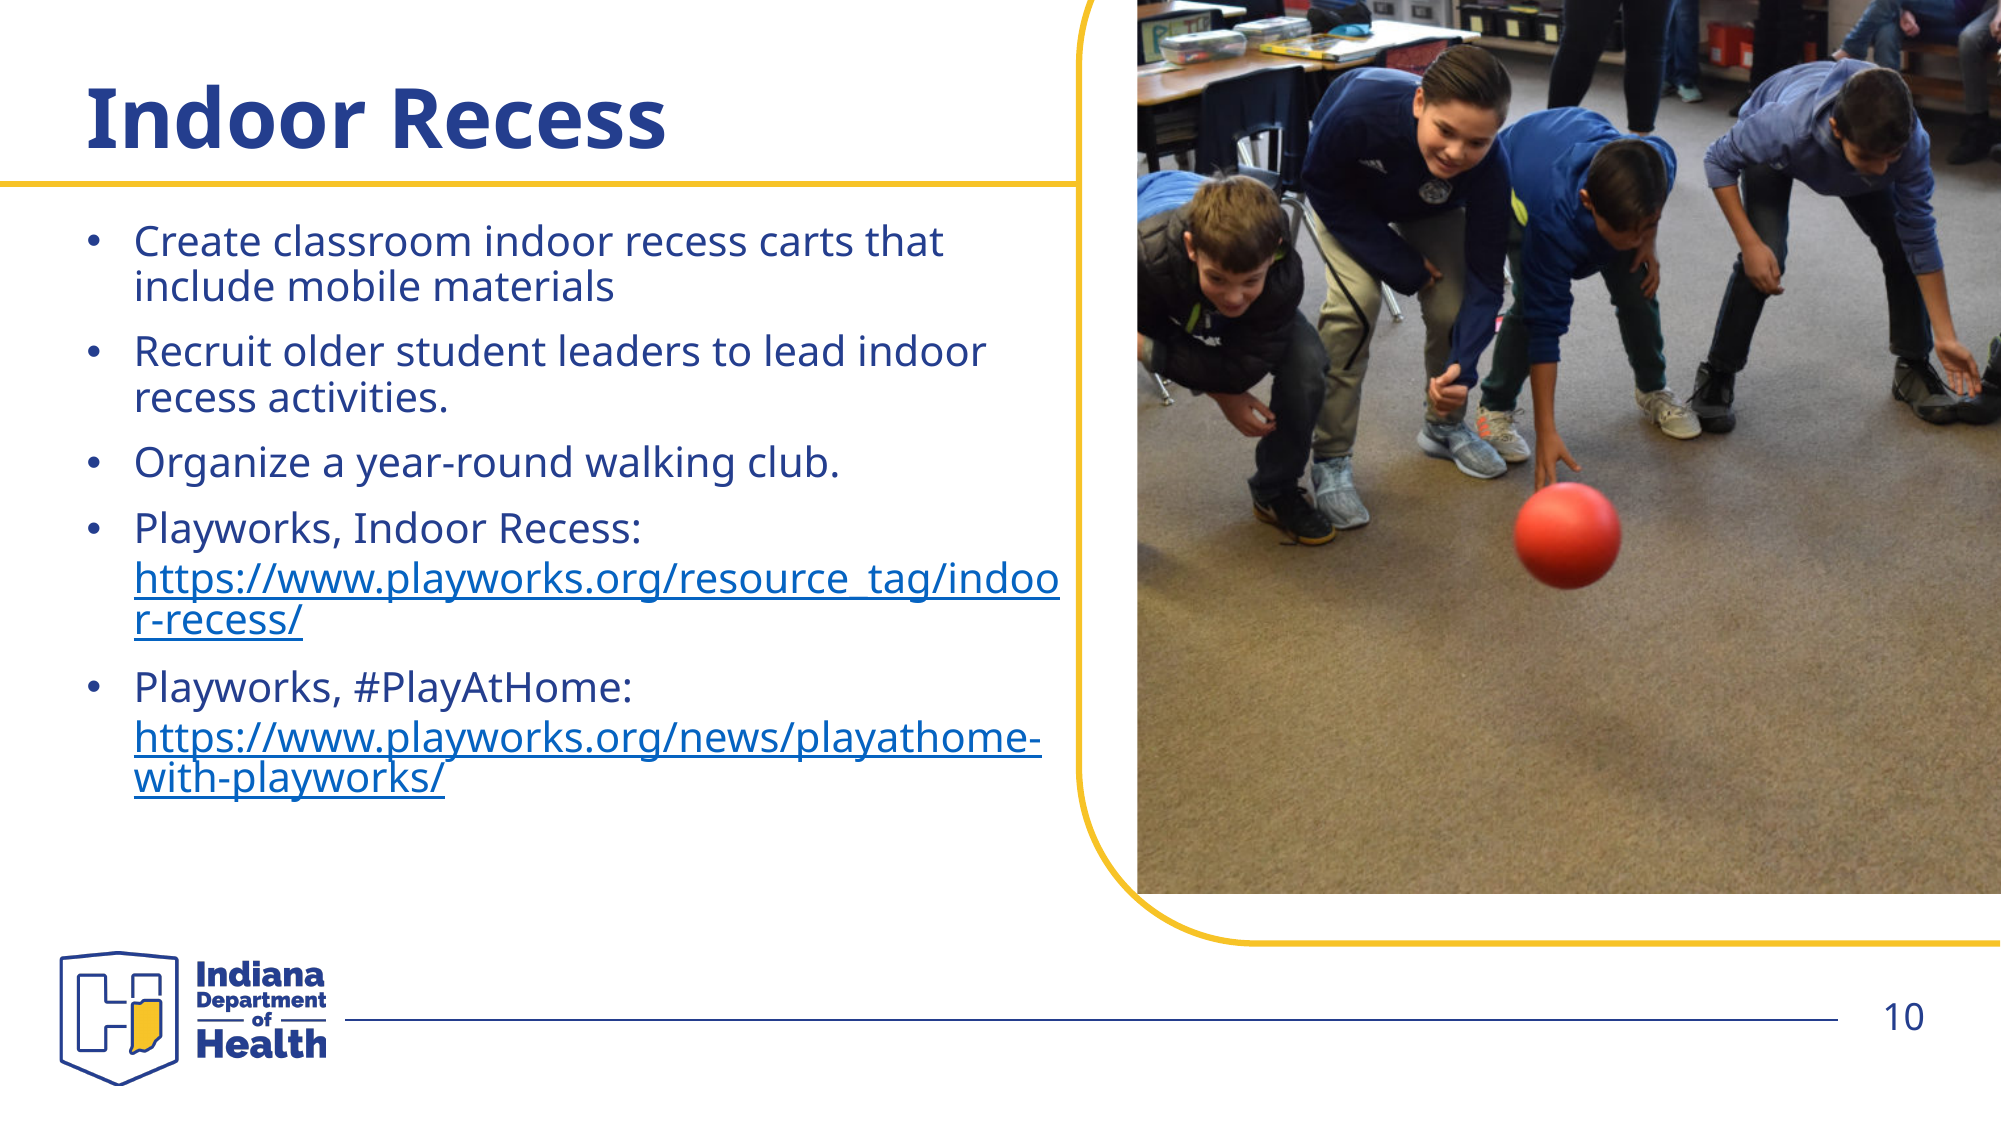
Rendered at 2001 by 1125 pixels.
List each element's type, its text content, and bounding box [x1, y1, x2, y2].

title Indoor Recess [71, 59, 1038, 184]
slide_number 10 [1837, 988, 1941, 1049]
list Create classroom indoor recess carts that include mobile materials Recruit older student leaders to lead indoor recess activities. Organize a year-round walking club. Playworks, Indoor Recess: https://www.playworks.org/resource_tag/indoor-recess/ Playworks, #PlayAtHome: https://www.playworks.org/news/playathome-with-playworks/ [71, 212, 1077, 967]
picture [1137, 0, 2001, 894]
